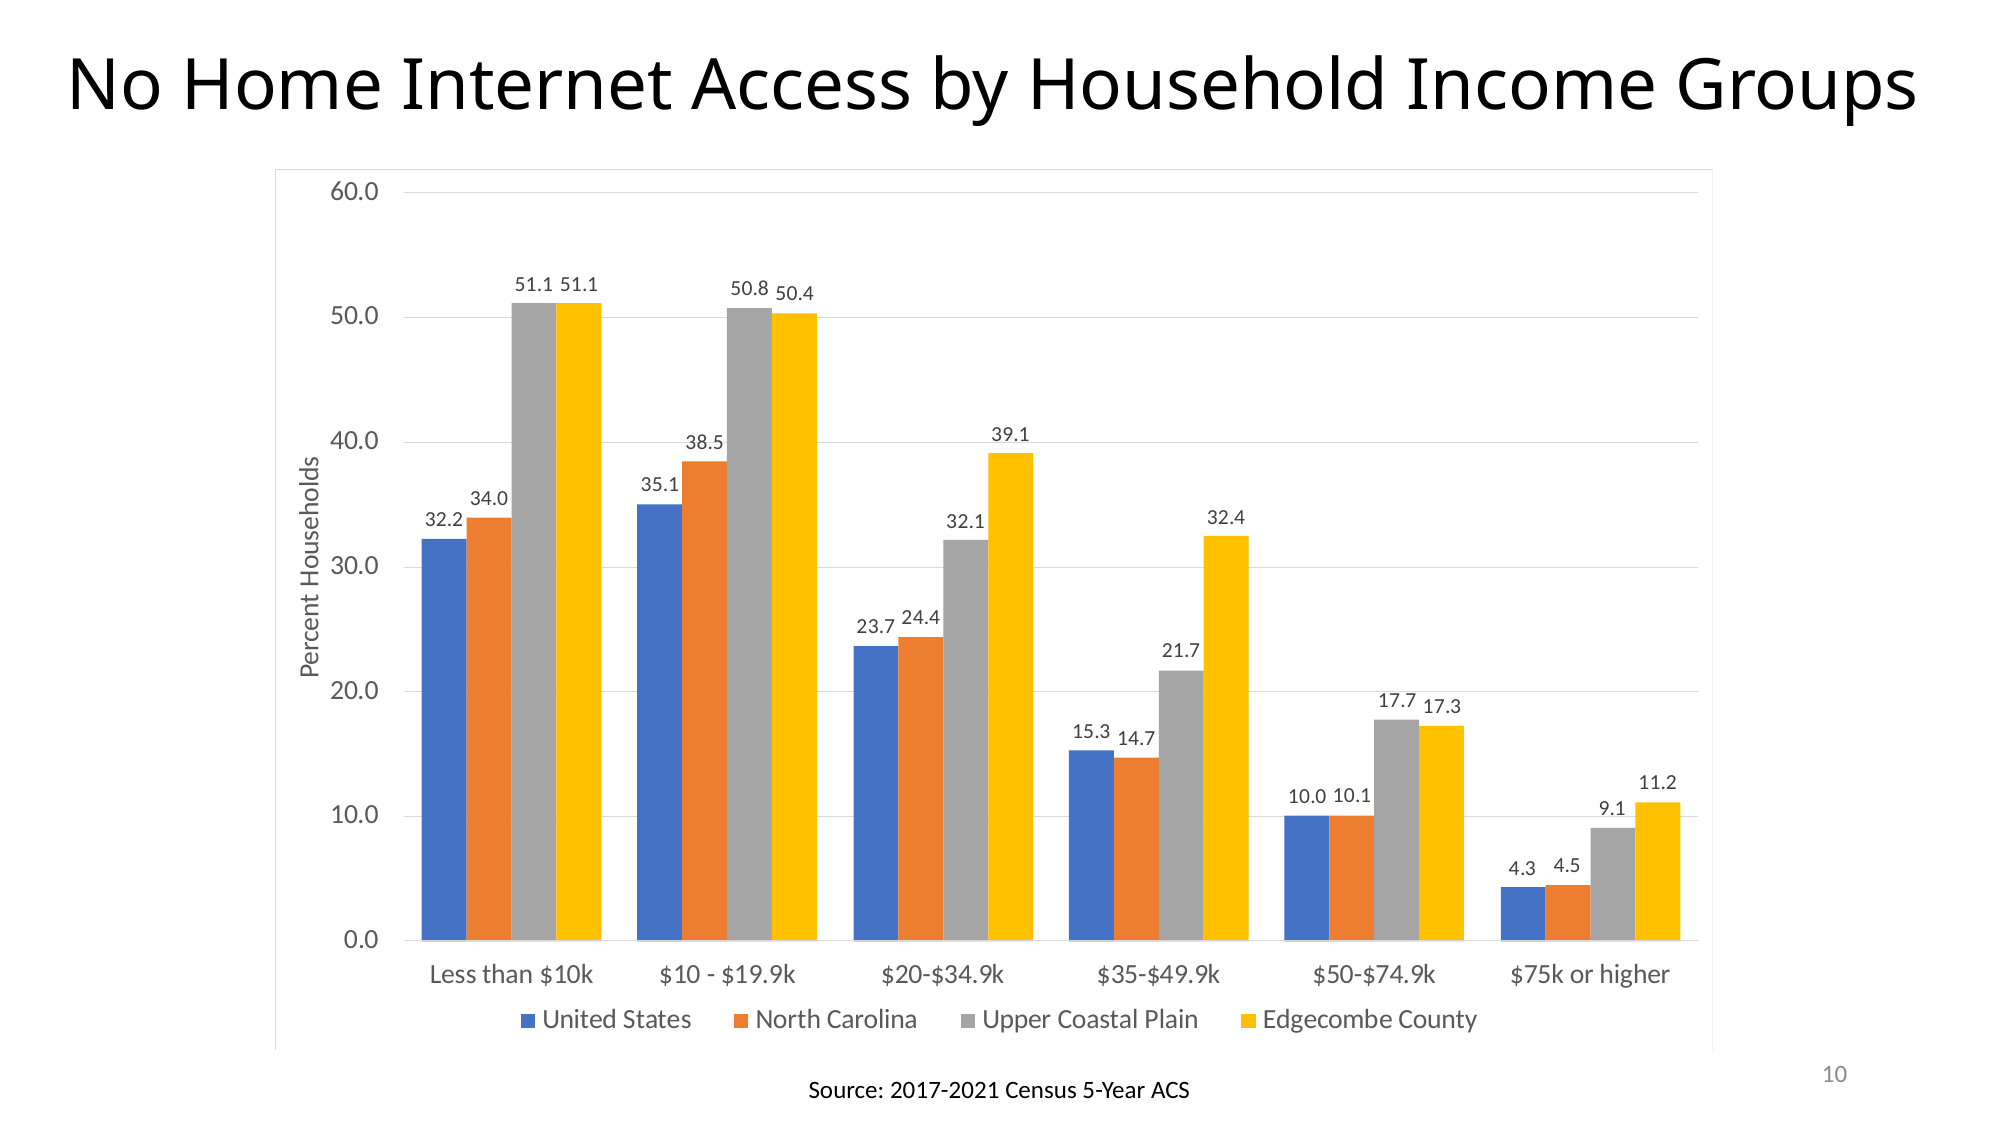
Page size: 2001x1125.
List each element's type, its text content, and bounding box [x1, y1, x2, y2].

slide_number 10 [1412, 1042, 1863, 1103]
text_box Source: 2017-2021 Census 5-Year ACS [793, 1065, 1207, 1111]
title No Home Internet Access by Household Income Groups [24, 5, 1963, 169]
picture [274, 168, 1713, 1051]
